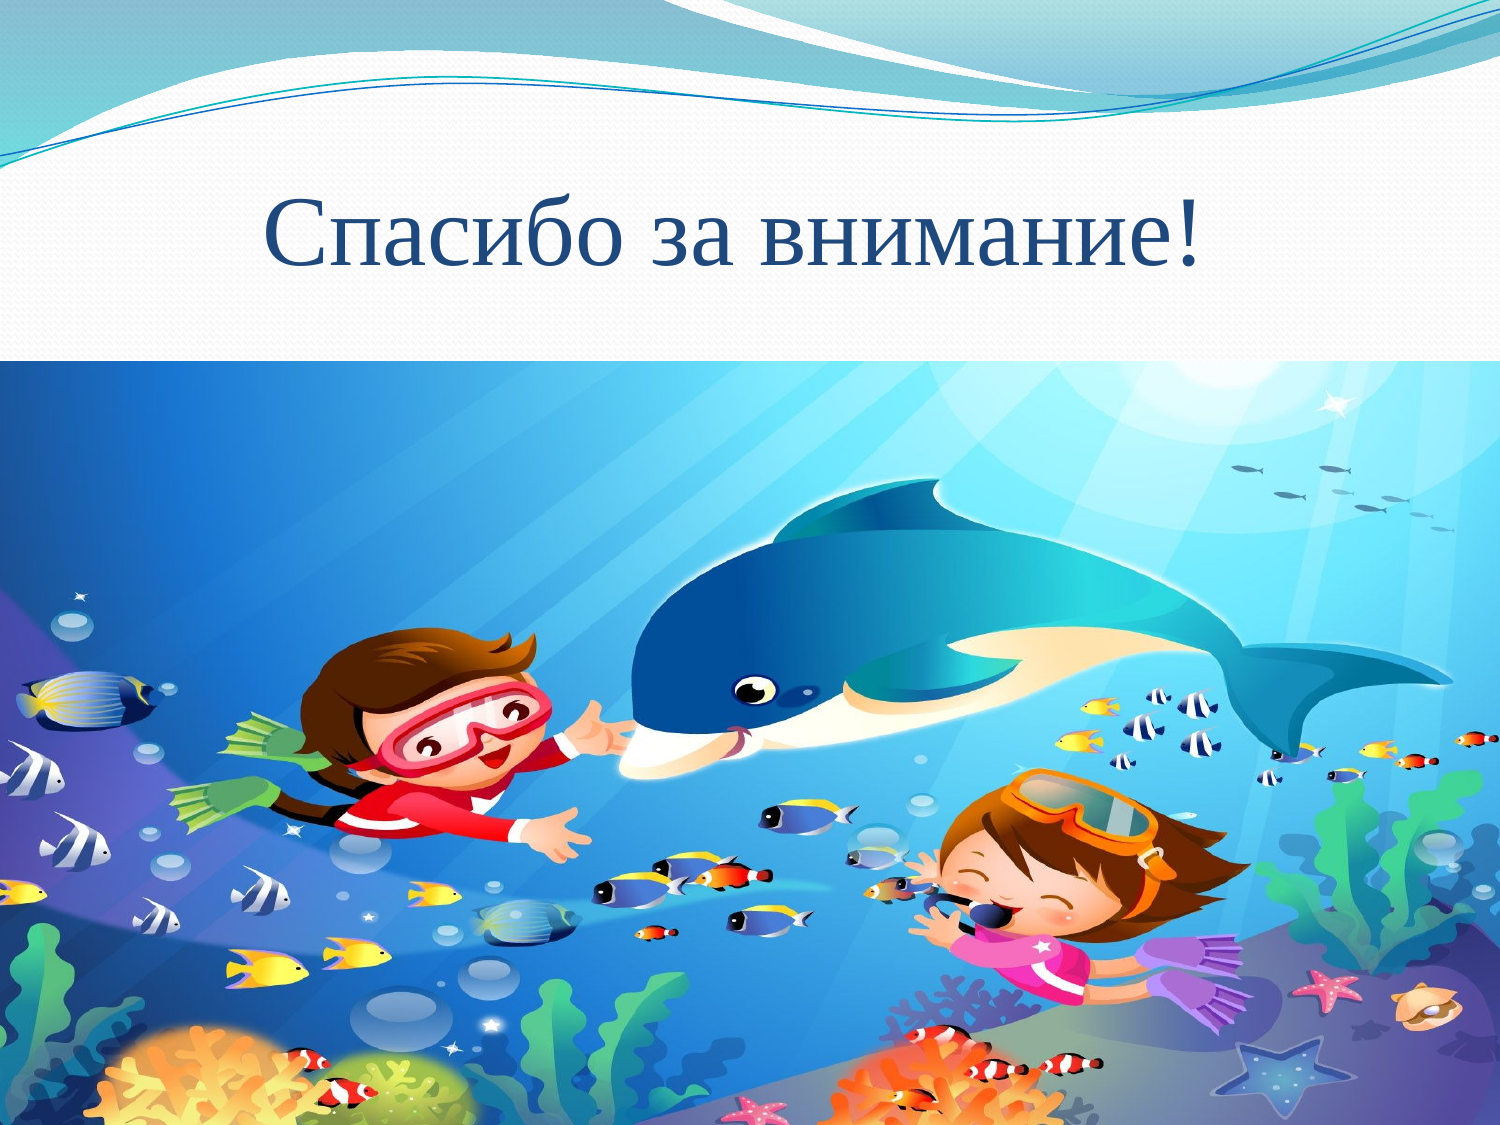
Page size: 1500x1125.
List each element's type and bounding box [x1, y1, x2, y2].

picture [0, 361, 1500, 1125]
picture [262, 172, 1238, 327]
